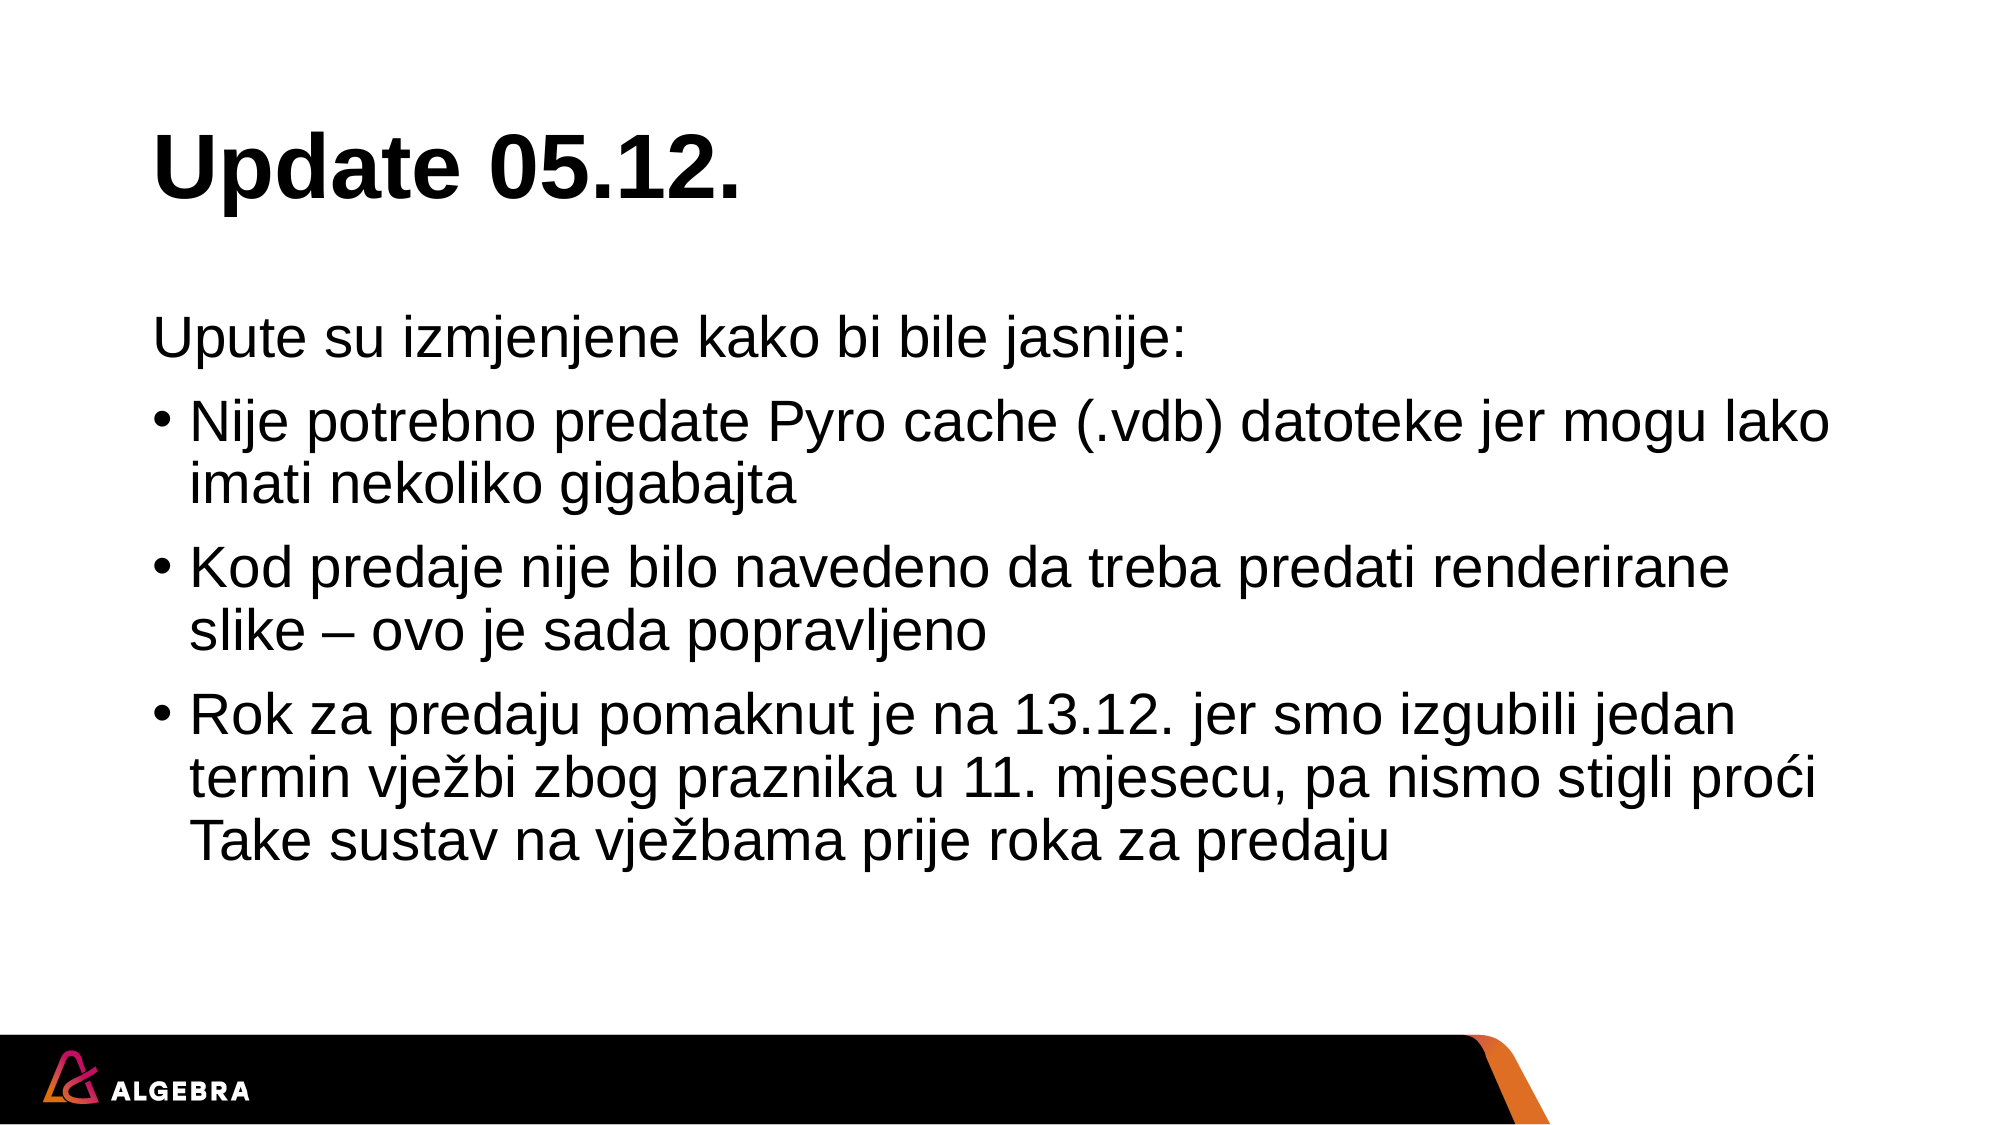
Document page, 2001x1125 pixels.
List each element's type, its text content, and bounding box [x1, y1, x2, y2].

list Upute su izmjenjene kako bi bile jasnije: Nije potrebno predate Pyro cache (.vdb) datoteke jer mogu lako imati nekoliko gigabajta Kod predaje nije bilo navedeno da treba predati renderirane slike – ovo je sada popravljeno Rok za predaju pomaknut je na 13.12. jer smo izgubili jedan termin vježbi zbog praznika u 11. mjesecu, pa nismo stigli proći Take sustav na vježbama prije roka za predaju [137, 299, 1863, 1014]
picture [0, 1034, 1733, 1125]
title Update 05.12. [137, 59, 1863, 278]
